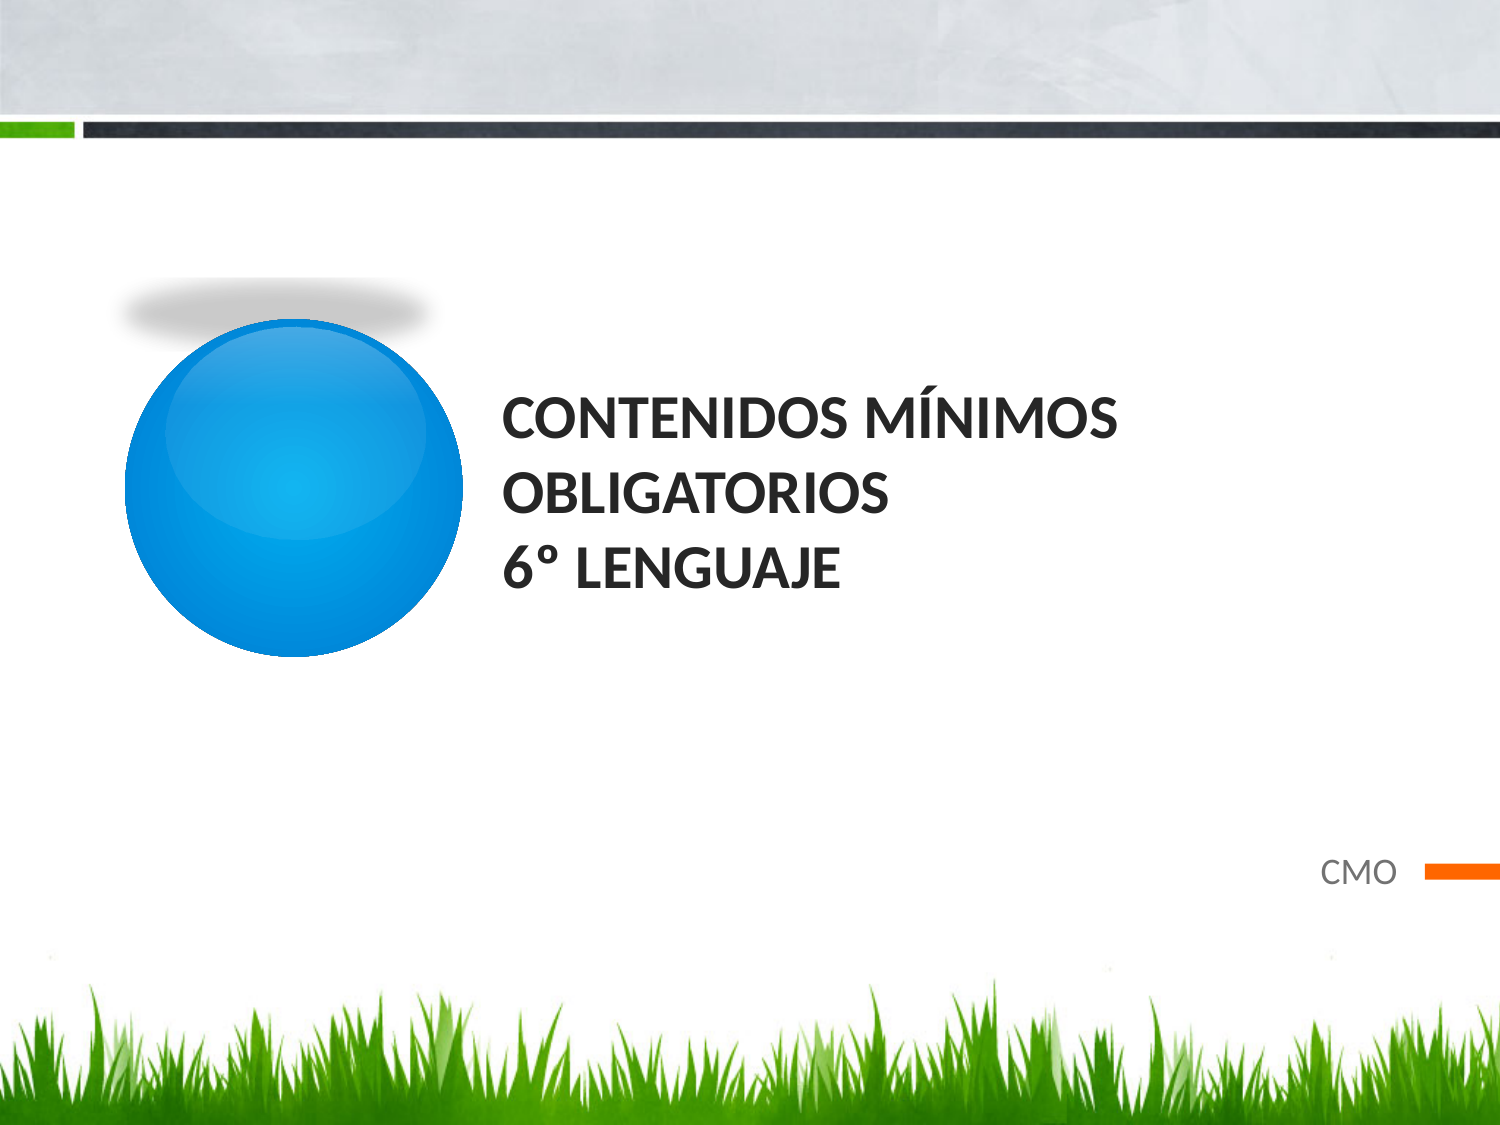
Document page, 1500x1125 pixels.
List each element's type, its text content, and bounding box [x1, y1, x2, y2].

picture [0, 0, 1500, 1125]
list CMO [62, 837, 1413, 900]
text_box [163, 324, 428, 542]
text_box [122, 317, 465, 659]
title CONTENIDOS MÍNIMOS OBLIGATORIOS 6º LENGUAJE [487, 326, 1450, 650]
